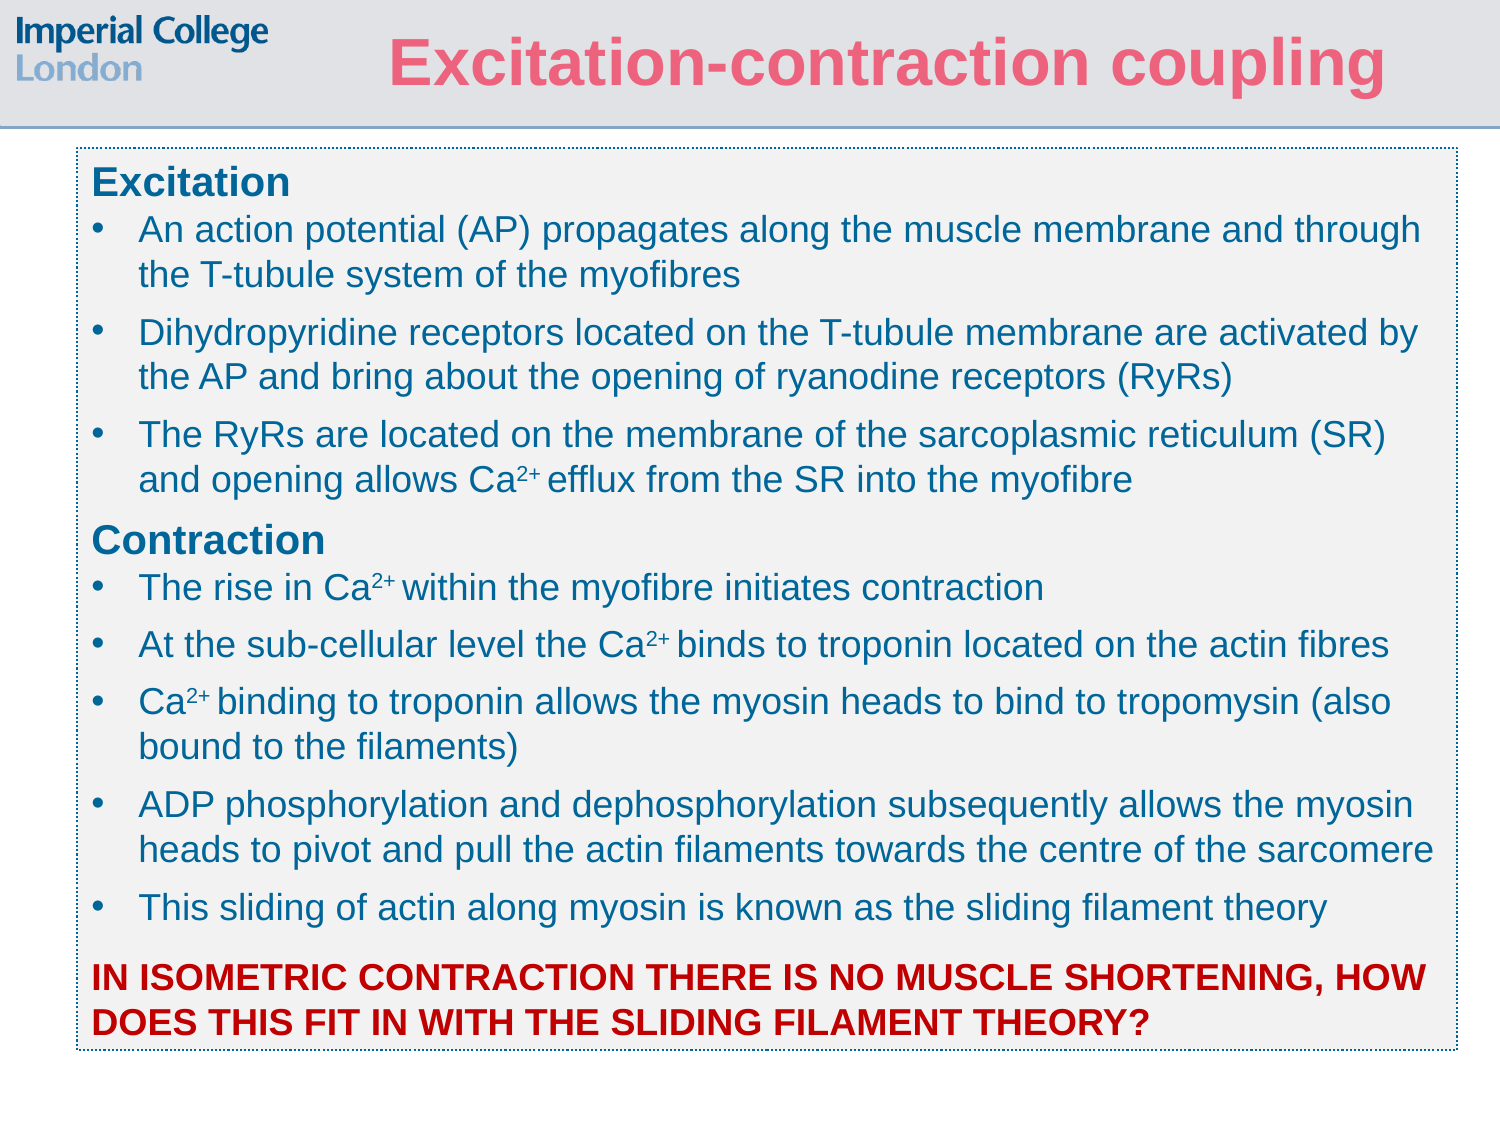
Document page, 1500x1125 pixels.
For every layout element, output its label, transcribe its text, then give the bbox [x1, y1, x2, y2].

text_box Excitation An action potential (AP) propagates along the muscle membrane and through the T-tubule system of the myofibres Dihydropyridine receptors located on the T-tubule membrane are activated by the AP and bring about the opening of ryanodine receptors (RyRs) The RyRs are located on the membrane of the sarcoplasmic reticulum (SR) and opening allows Ca2+ efflux from the SR into the myofibre Contraction The rise in Ca2+ within the myofibre initiates contraction At the sub-cellular level the Ca2+ binds to troponin located on the actin fibres Ca2+ binding to troponin allows the myosin heads to bind to tropomysin (also bound to the filaments) ADP phosphorylation and dephosphorylation subsequently allows the myosin heads to pivot and pull the actin filaments towards the centre of the sarcomere This sliding of actin along myosin is known as the sliding filament theory IN ISOMETRIC CONTRACTION THERE IS NO MUSCLE SHORTENING, HOW DOES THIS FIT IN WITH THE SLIDING FILAMENT THEORY? [76, 147, 1458, 1050]
text_box Excitation-contraction coupling [277, 11, 1500, 107]
picture [0, 0, 1500, 129]
